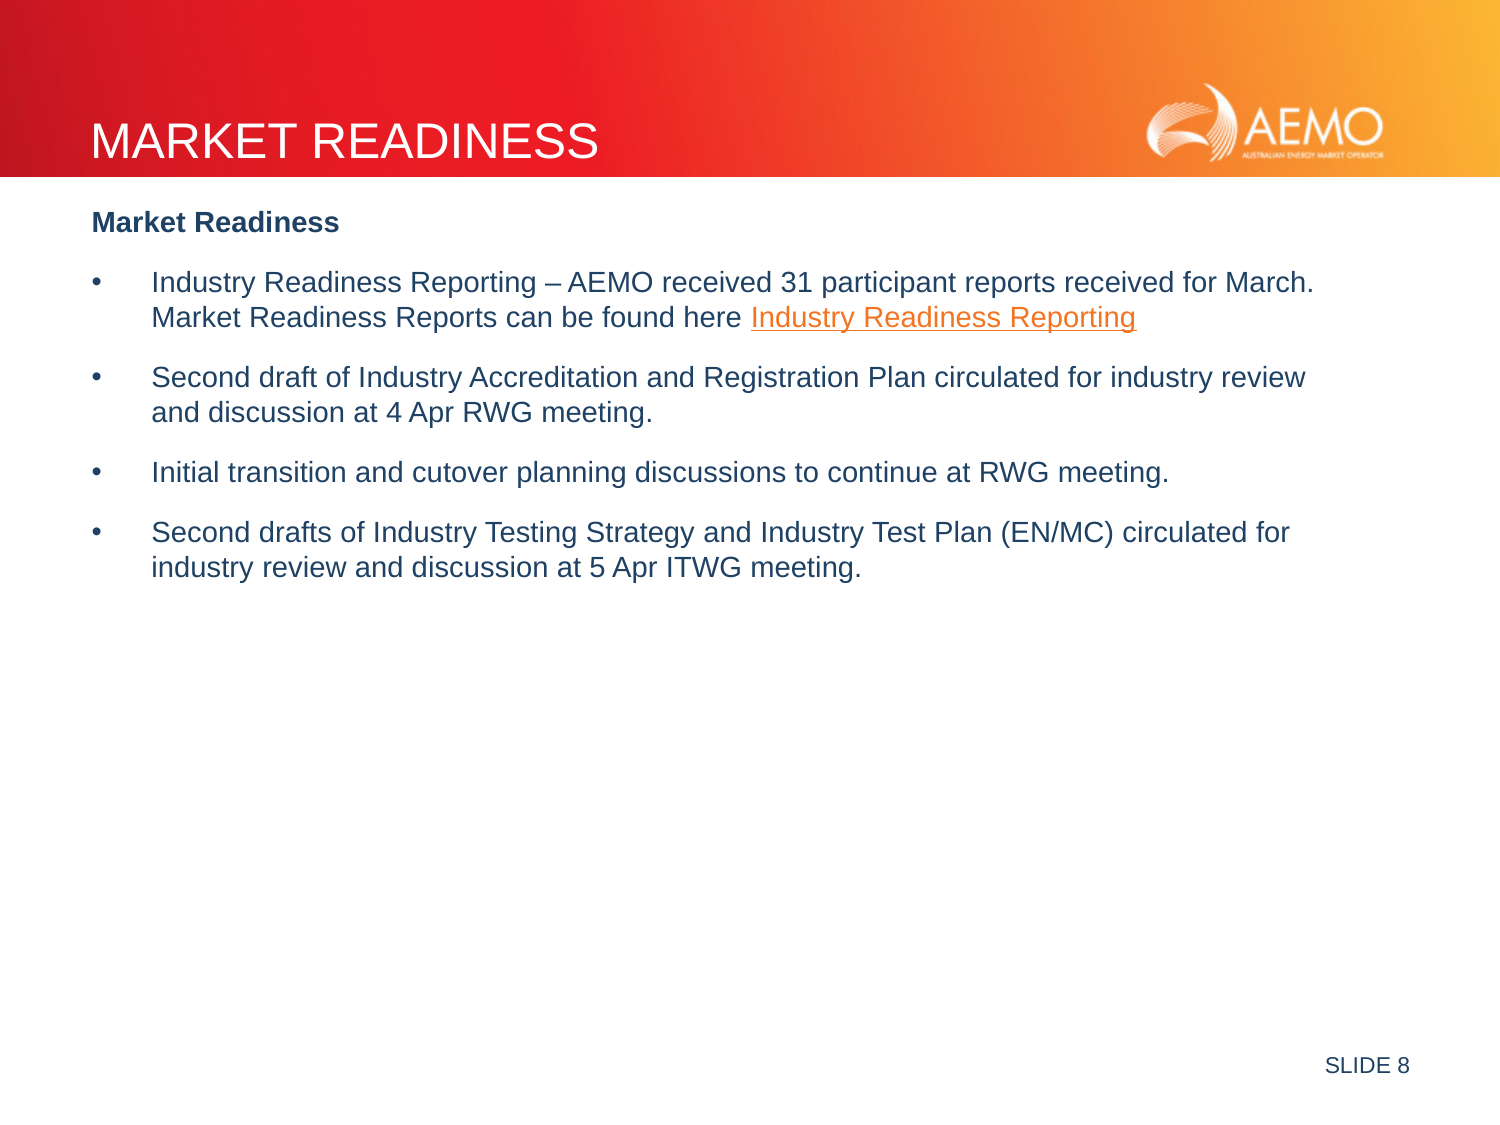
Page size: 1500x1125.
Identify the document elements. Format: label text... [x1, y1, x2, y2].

list Market Readiness Industry Readiness Reporting – AEMO received 31 participant reports received for March. Market Readiness Reports can be found here Industry Readiness Reporting Second draft of Industry Accreditation and Registration Plan circulated for industry review and discussion at 4 Apr RWG meeting. Initial transition and cutover planning discussions to continue at RWG meeting. Second drafts of Industry Testing Strategy and Industry Test Plan (EN/MC) circulated for industry review and discussion at 5 Apr ITWG meeting. [76, 196, 1365, 1094]
title Market readiness [75, 90, 1223, 176]
picture [0, 0, 1500, 177]
